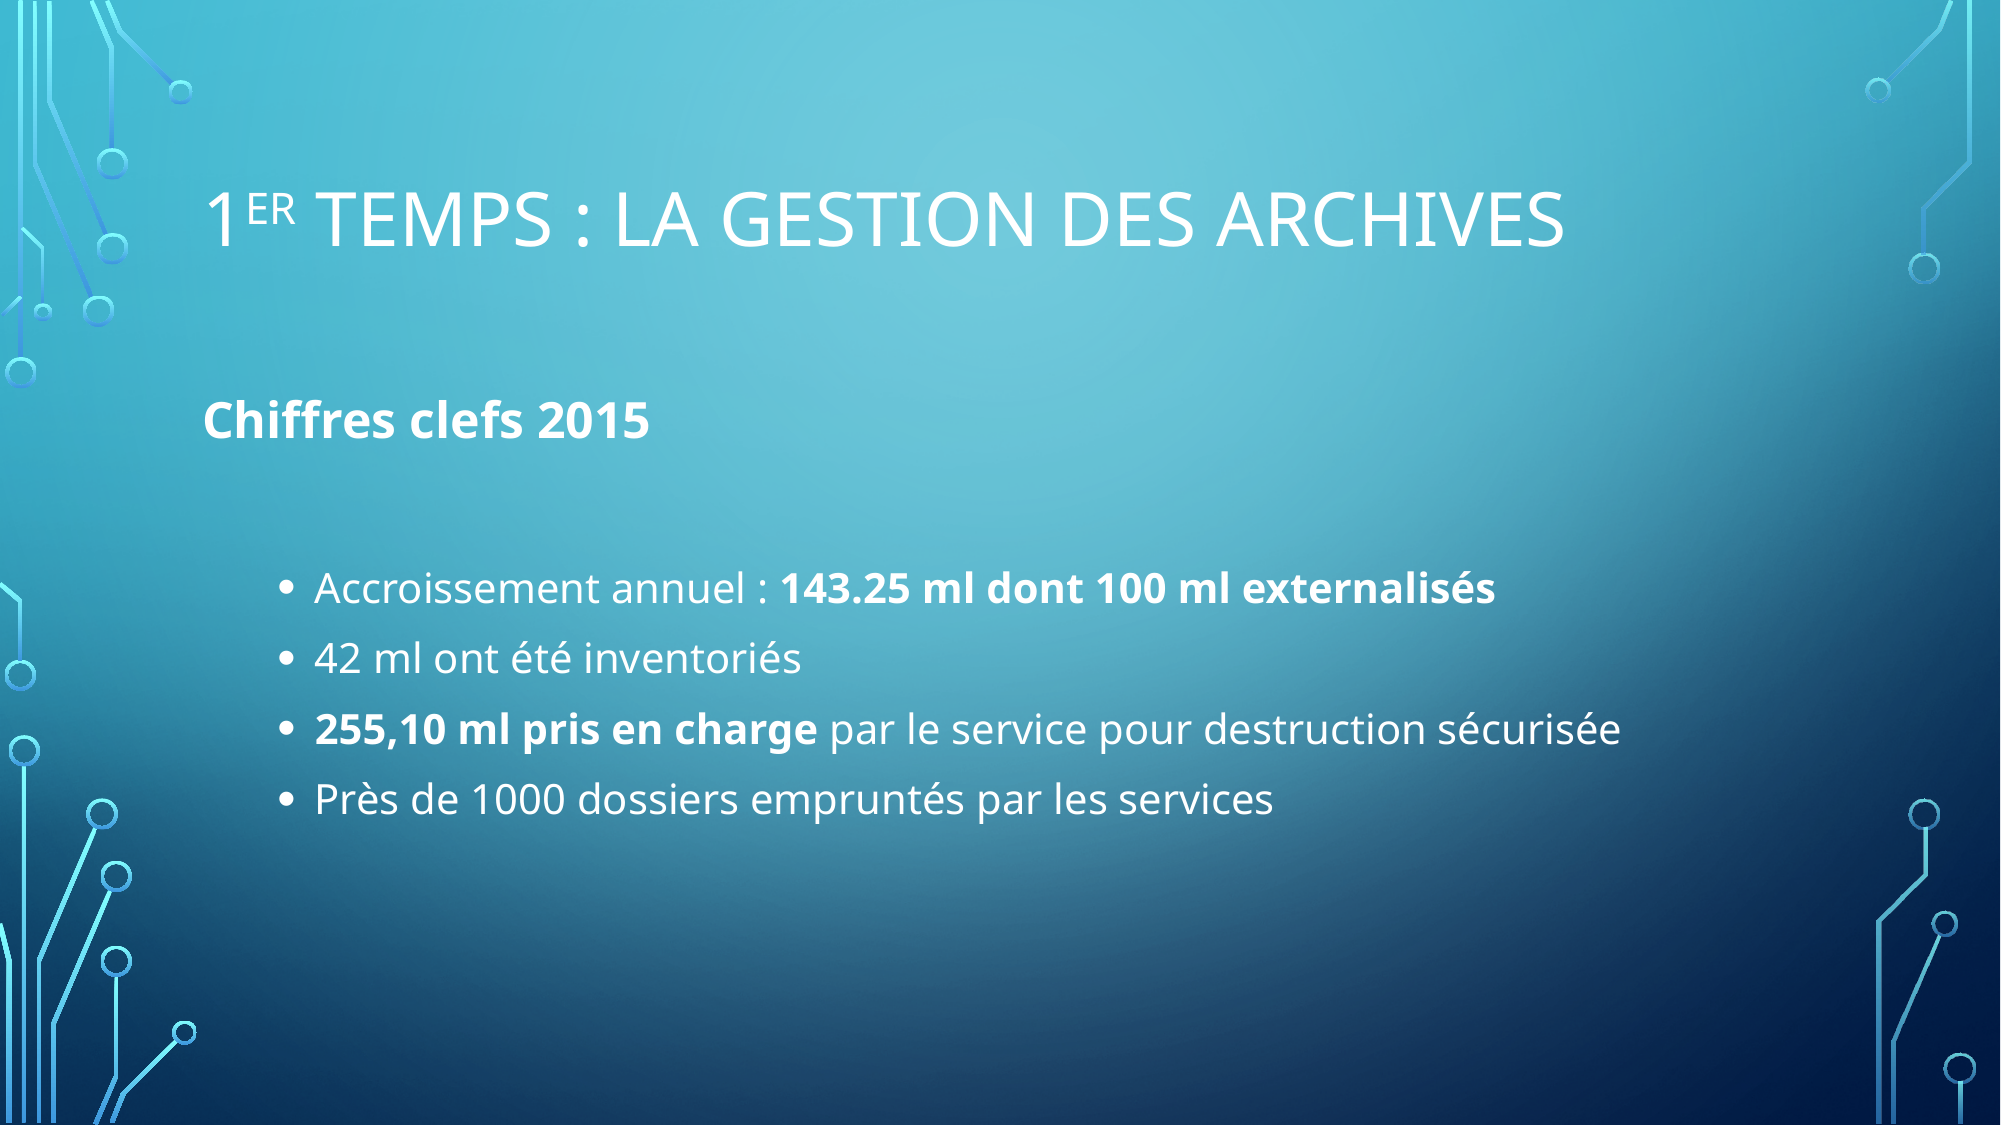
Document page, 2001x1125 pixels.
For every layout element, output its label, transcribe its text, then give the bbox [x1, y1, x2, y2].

title 1er temps : la gestion des archives [187, 101, 1813, 344]
list Chiffres clefs 2015 Accroissement annuel : 143.25 ml dont 100 ml externalisés 42 ml ont été inventoriés 255,10 ml pris en charge par le service pour destruction sécurisée Près de 1000 dossiers empruntés par les services [187, 369, 1813, 950]
